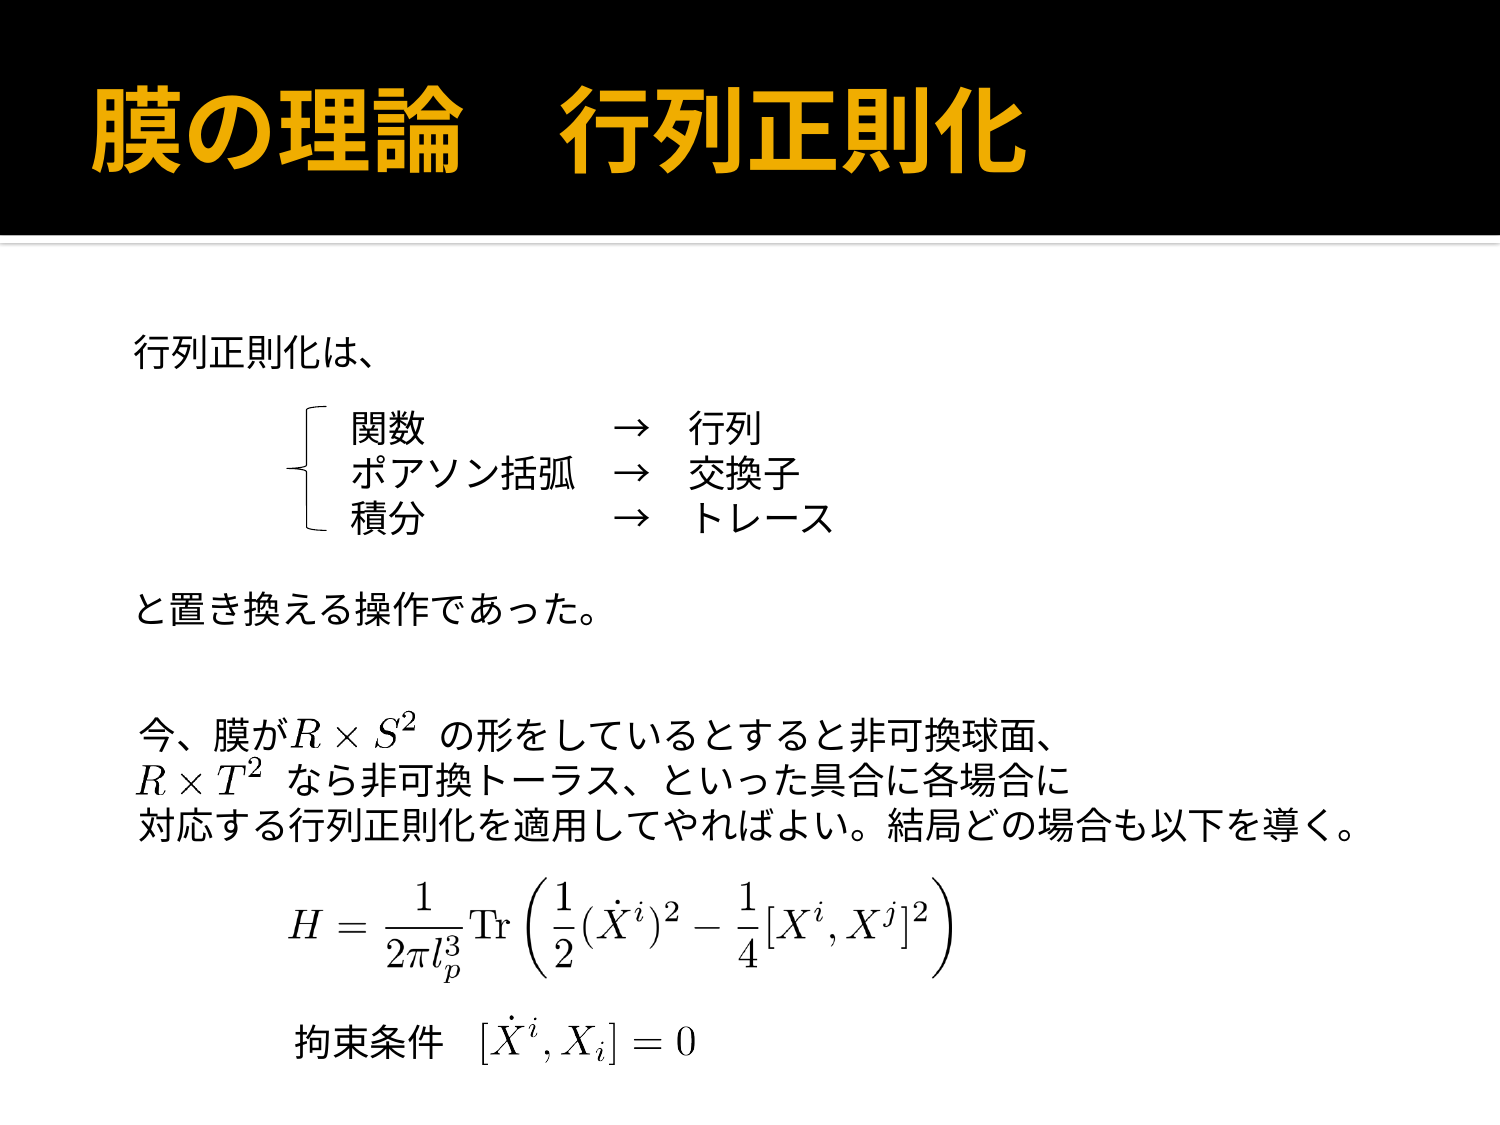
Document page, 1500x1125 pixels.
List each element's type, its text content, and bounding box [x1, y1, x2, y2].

text_box 拘束条件 [280, 1011, 460, 1072]
picture [482, 1015, 695, 1065]
text_box 今、膜が の形をしているとすると非可換球面、 なら非可換トーラス、といった具合に各場合に 対応する行列正則化を適用してやればよい。結局どの場合も以下を導く。 [124, 704, 1391, 854]
text_box 関数 → 行列 ポアソン括弧 → 交換子 積分 → トレース [336, 397, 852, 548]
picture [290, 710, 415, 748]
picture [288, 877, 952, 983]
title 膜の理論 行列正則化 [75, 25, 1425, 231]
text_box 行列正則化は、 [118, 321, 412, 382]
picture [135, 756, 261, 795]
text_box [286, 405, 327, 531]
text_box と置き換える操作であった。 [116, 578, 633, 638]
